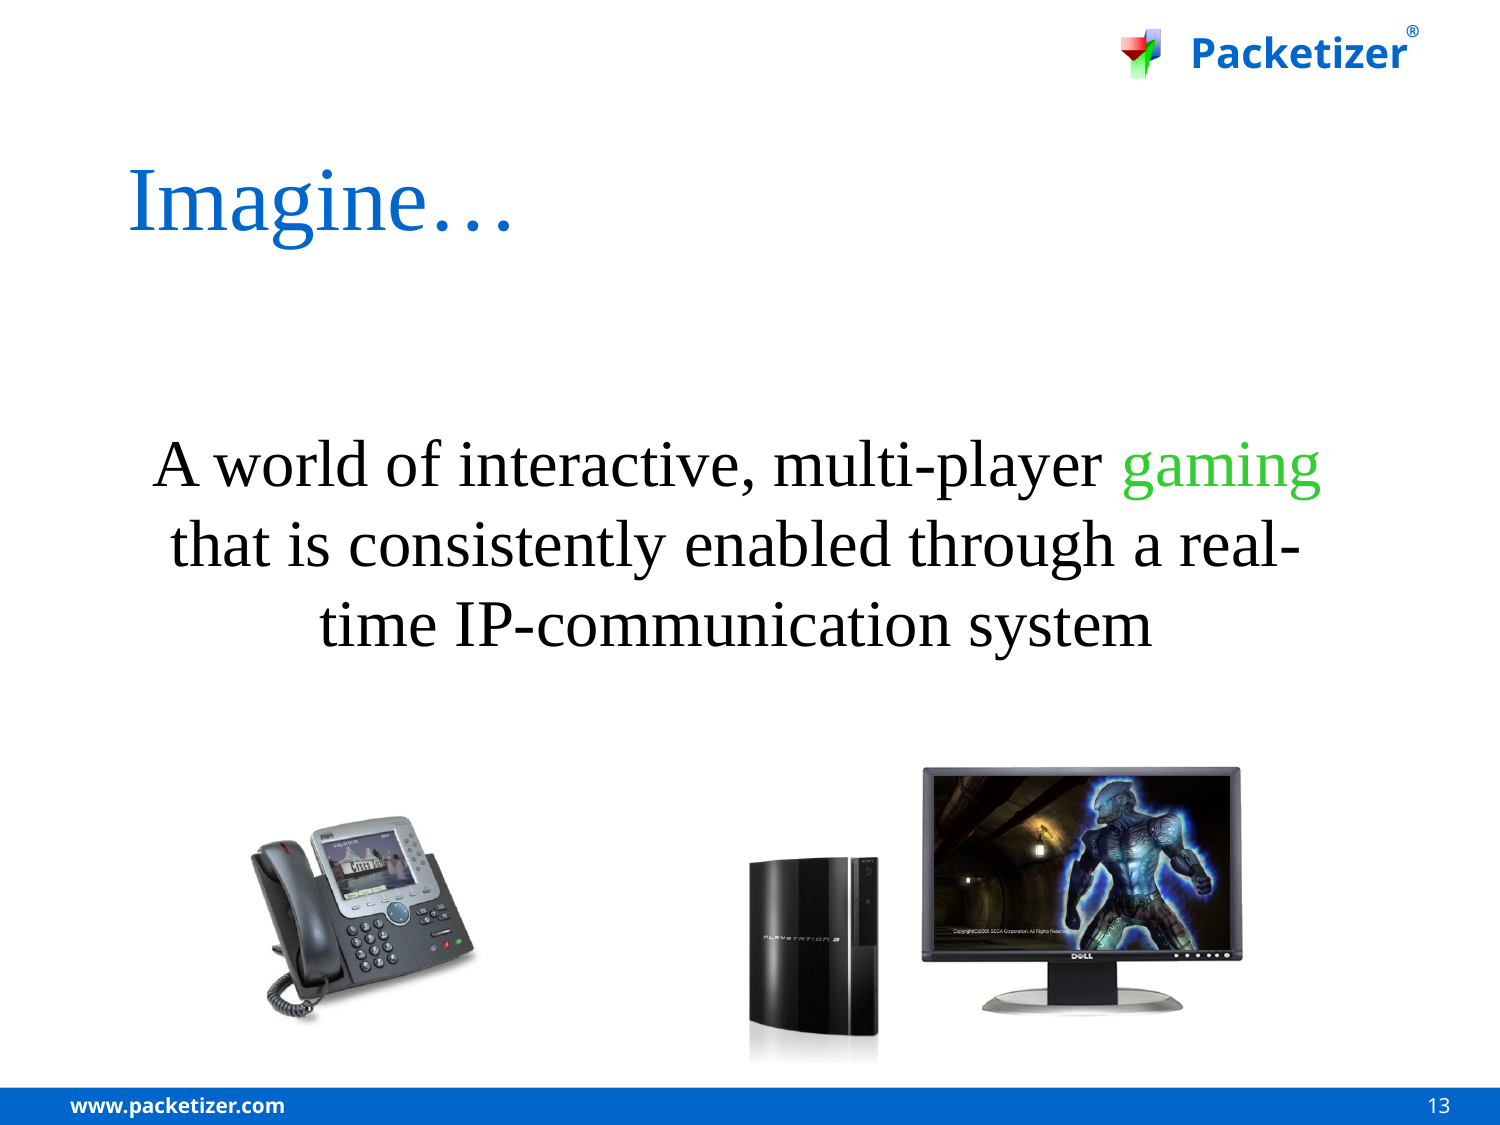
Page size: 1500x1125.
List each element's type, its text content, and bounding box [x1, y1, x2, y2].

picture [212, 796, 513, 1038]
title Imagine… [112, 99, 1388, 288]
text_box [912, 734, 1251, 1048]
picture [699, 834, 929, 1063]
text_box A world of interactive, multi-player gaming that is consistently enabled through a real-time IP-communication system [137, 412, 1338, 668]
picture [1120, 28, 1161, 79]
